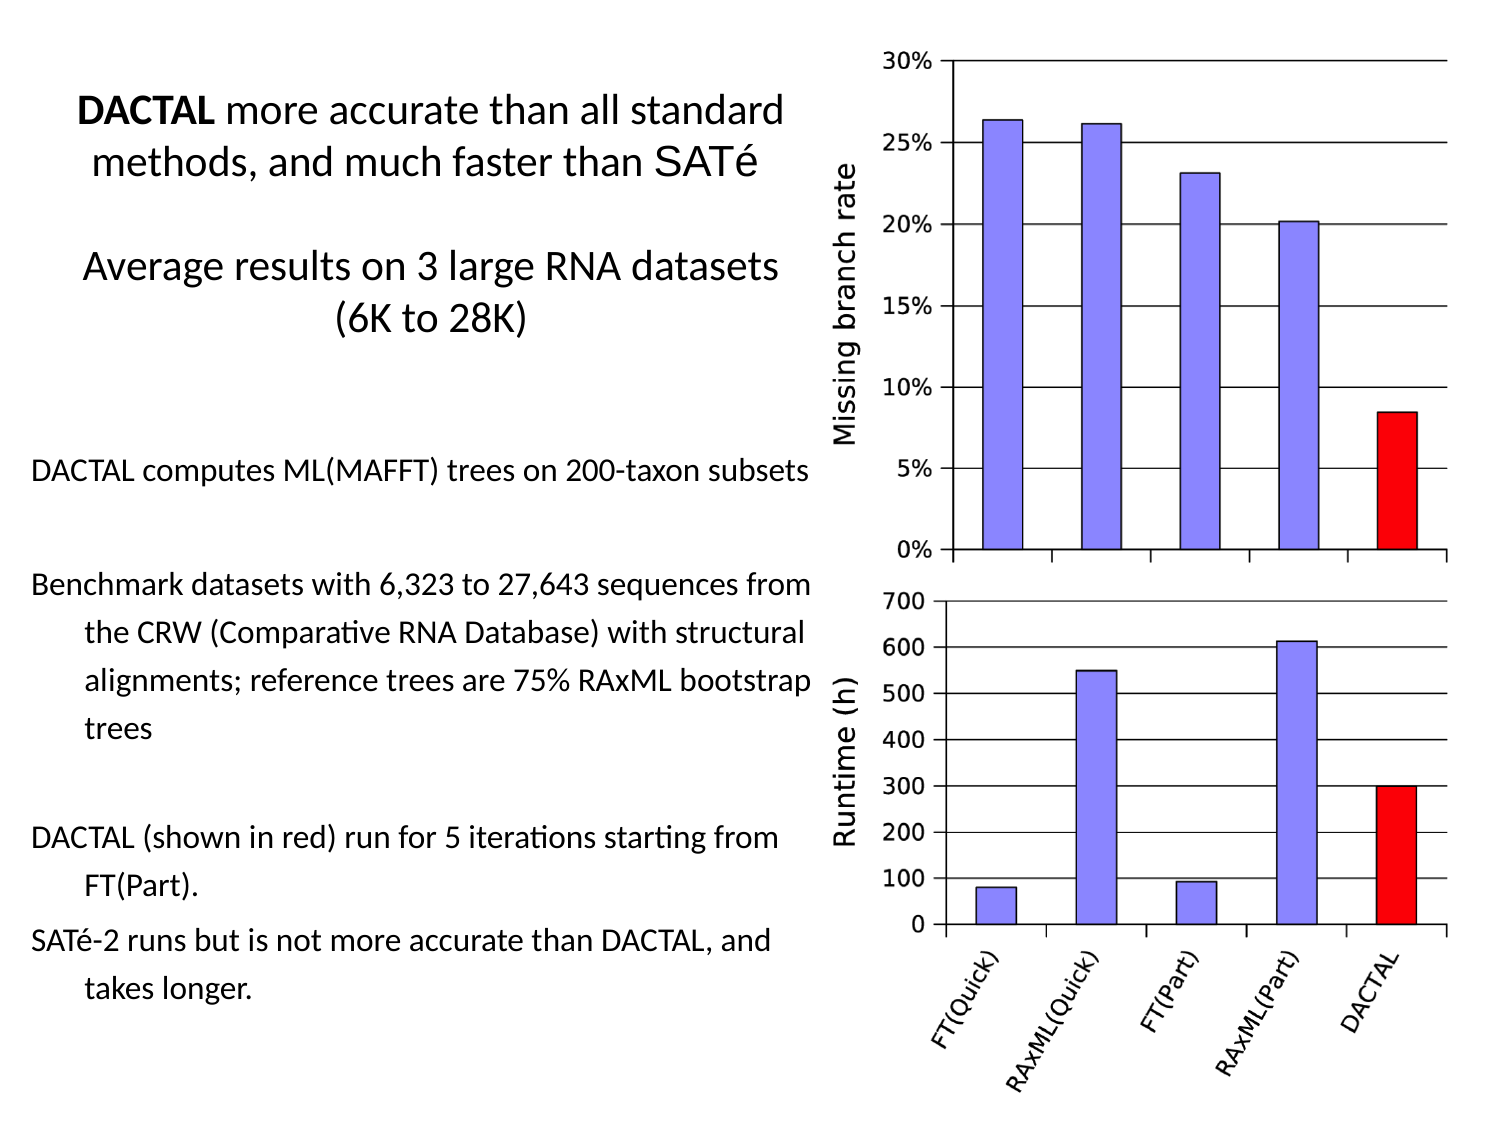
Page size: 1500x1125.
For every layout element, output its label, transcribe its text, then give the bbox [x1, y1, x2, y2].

title DACTAL more accurate than all standard methods, and much faster than SATé Average results on 3 large RNA datasets (6K to 28K) [75, 54, 788, 368]
picture [816, 33, 1463, 1118]
list DACTAL computes ML(MAFFT) trees on 200-taxon subsets Benchmark datasets with 6,323 to 27,643 sequences from the CRW (Comparative RNA Database) with structural alignments; reference trees are 75% RAxML bootstrap trees DACTAL (shown in red) run for 5 iterations starting from FT(Part). SATé-2 runs but is not more accurate than DACTAL, and takes longer. [13, 440, 811, 1070]
